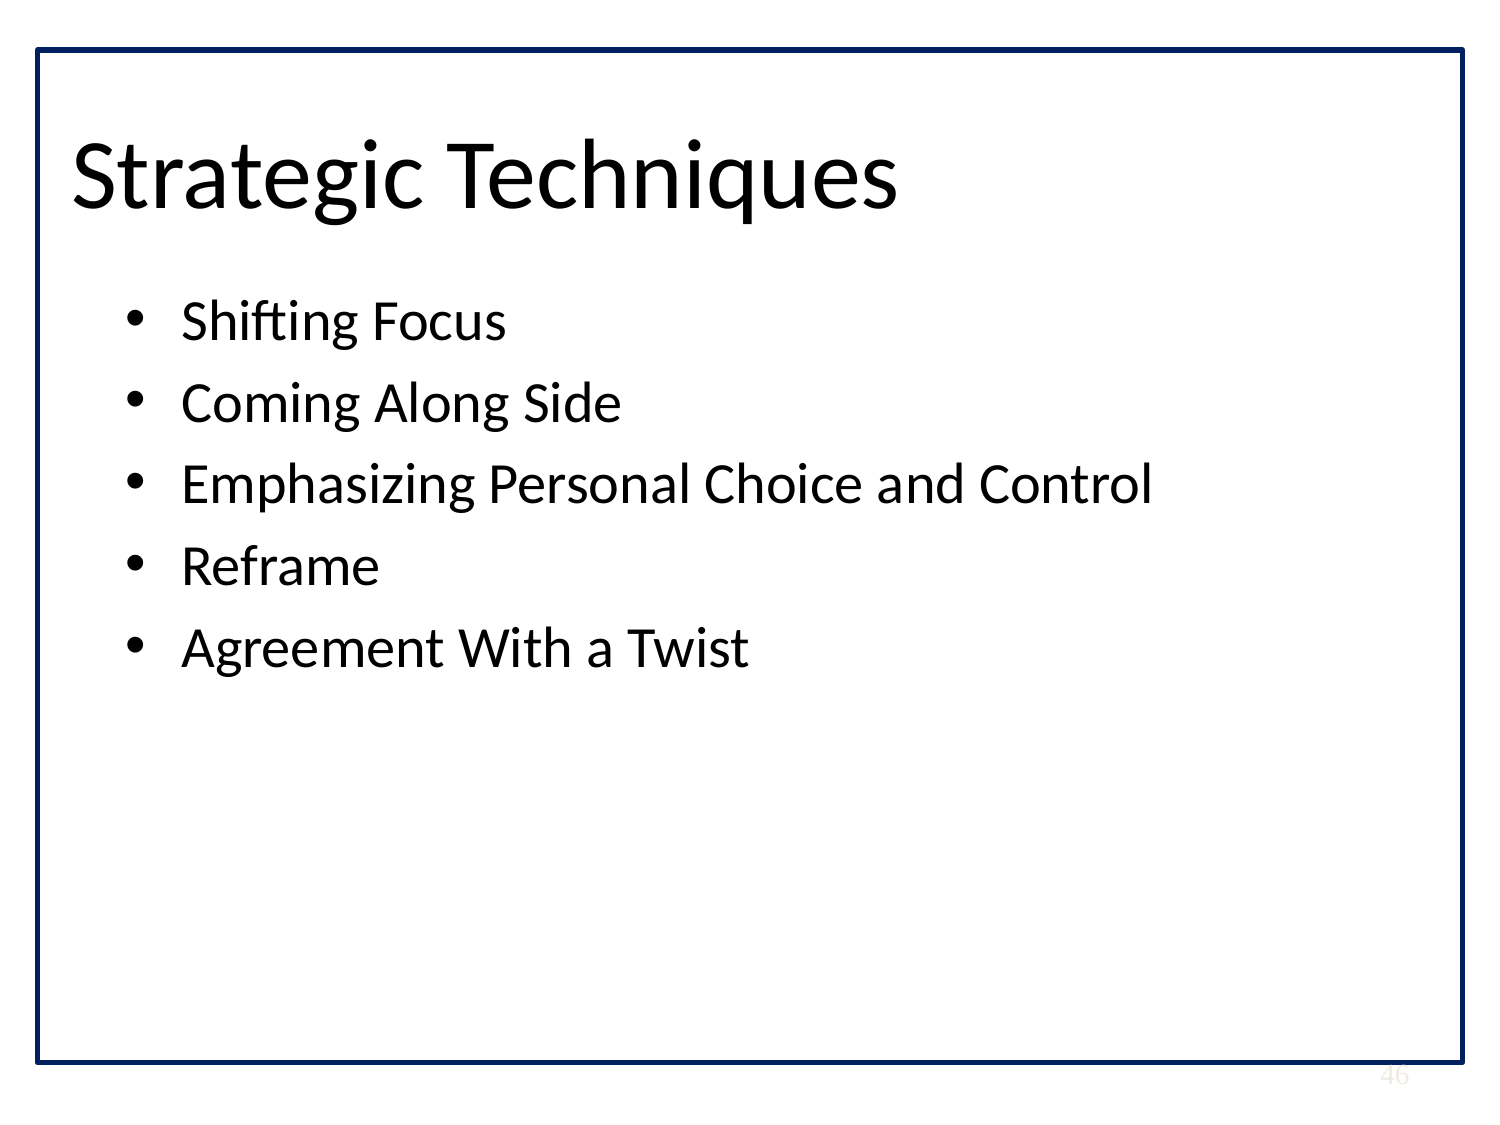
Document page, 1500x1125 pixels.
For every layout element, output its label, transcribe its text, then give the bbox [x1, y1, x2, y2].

title Strategic Techniques [56, 75, 1444, 263]
slide_number 46 [1074, 1042, 1425, 1103]
text_box [112, 1025, 425, 1100]
list Shifting Focus Coming Along Side Emphasizing Personal Choice and Control Reframe Agreement With a Twist [110, 275, 1423, 1025]
